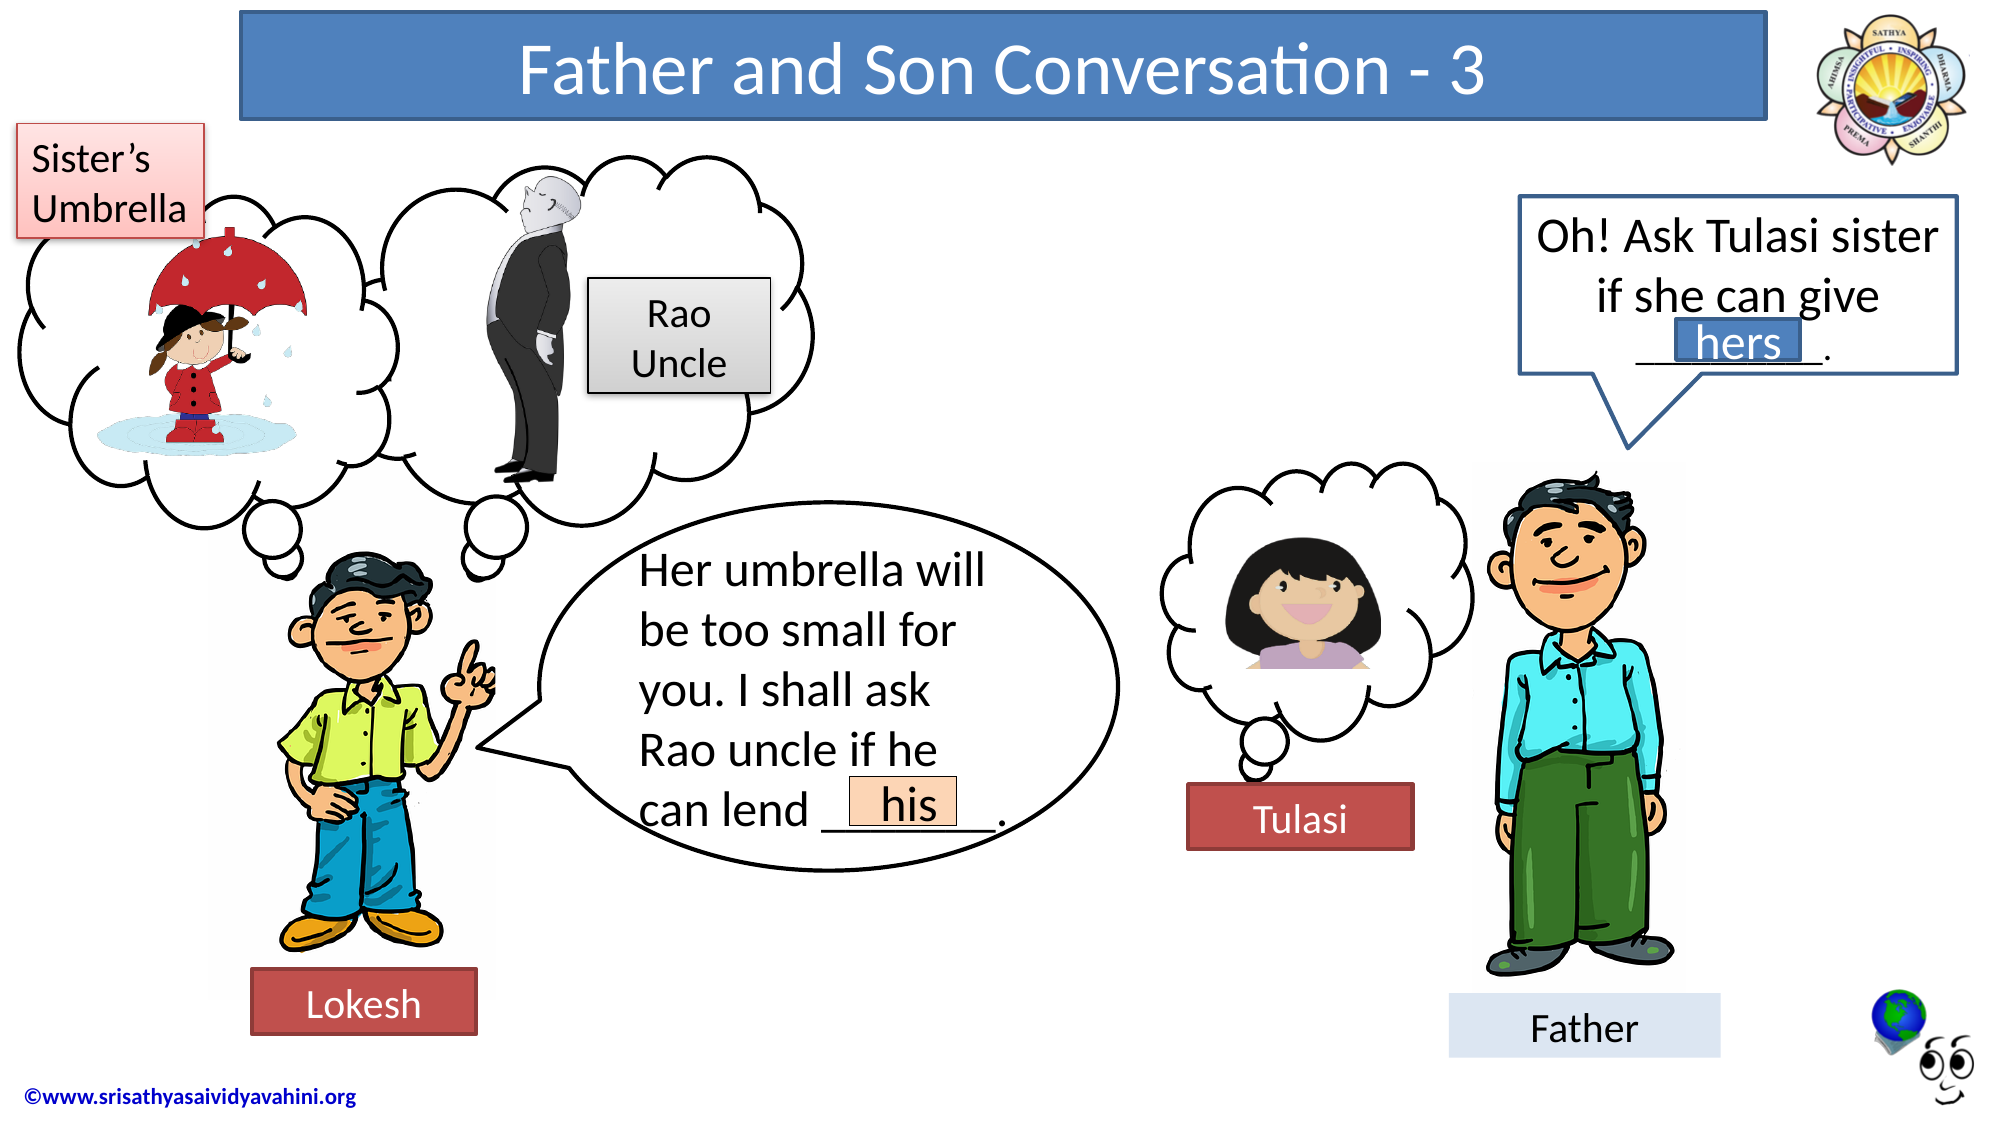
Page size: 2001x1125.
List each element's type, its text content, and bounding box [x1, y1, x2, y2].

text_box Lokesh [250, 1007, 478, 1036]
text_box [16, 123, 398, 528]
picture [1224, 529, 1381, 670]
text_box [1159, 461, 1467, 782]
picture [1472, 462, 1686, 994]
text_box Father [1448, 993, 1721, 1058]
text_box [402, 155, 813, 525]
picture [1838, 965, 1989, 1116]
picture [208, 525, 496, 1000]
text_box hers [1674, 317, 1802, 362]
text_box Her umbrella will be too small for you. I shall ask Rao uncle if he can lend _______. [500, 500, 1121, 873]
text_box Oh! Ask Tulasi sister if she can give __________. [1517, 194, 1959, 451]
picture [1811, 11, 1970, 166]
text_box Tulasi [1186, 782, 1415, 851]
title Father and Son Conversation - 3 [239, 10, 1768, 121]
text_box his [849, 776, 957, 826]
